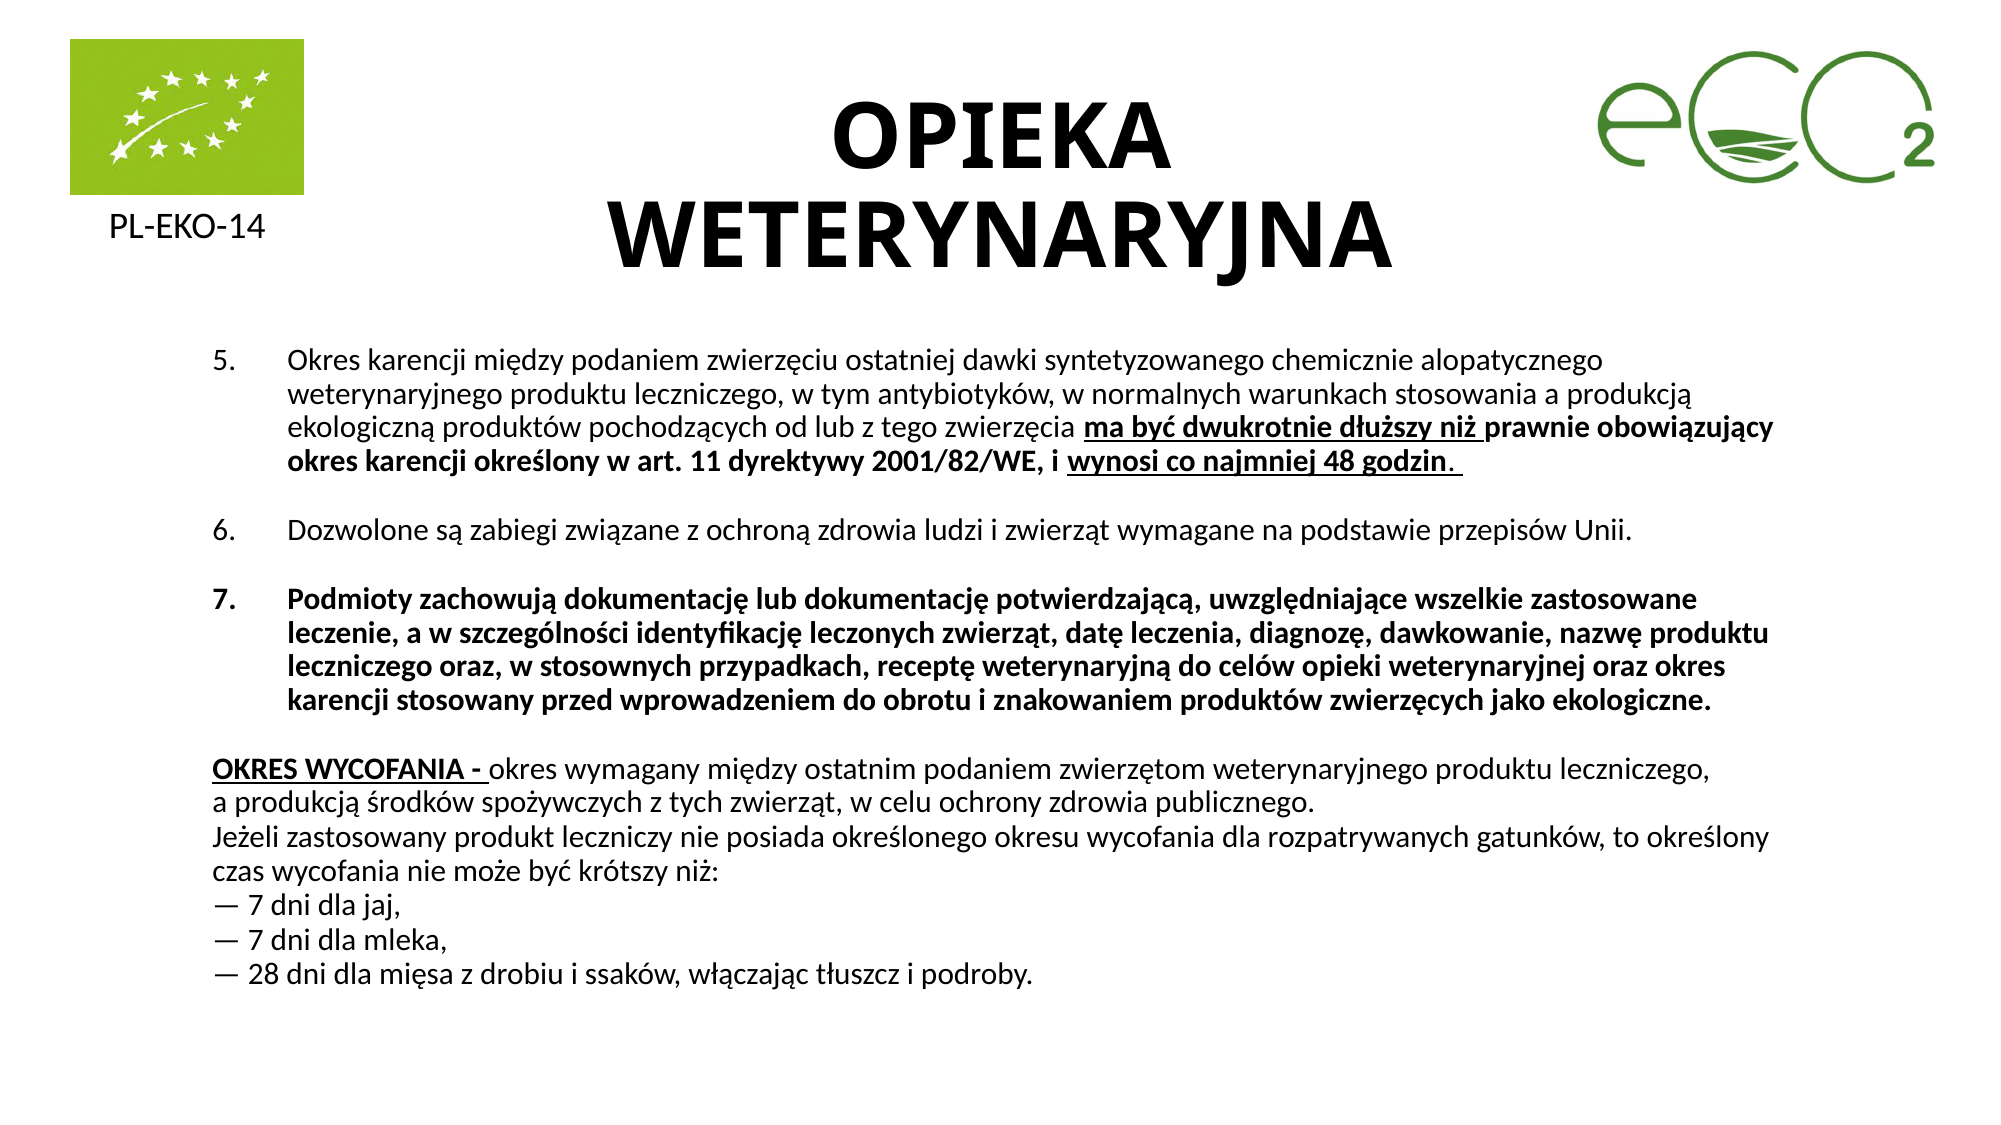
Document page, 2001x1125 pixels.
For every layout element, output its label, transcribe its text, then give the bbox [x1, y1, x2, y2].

title OPIEKA WETERYNARYJNA [509, 77, 1493, 299]
text_box PL-EKO-14 [61, 193, 314, 254]
picture [1564, 31, 1962, 204]
picture [70, 39, 304, 195]
text_box Okres karencji między podaniem zwierzęciu ostatniej dawki syntetyzowanego chemicznie alopatycznego weterynaryjnego produktu leczniczego, w tym antybiotyków, w normalnych warunkach stosowania a produkcją ekologiczną produktów pochodzących od lub z tego zwierzęcia ma być dwukrotnie dłuższy niż prawnie obowiązujący okres karencji określony w art. 11 dyrektywy 2001/82/WE, i wynosi co najmniej 48 godzin. Dozwolone są zabiegi związane z ochroną zdrowia ludzi i zwierząt wymagane na podstawie przepisów Unii. Podmioty zachowują dokumentację lub dokumentację potwierdzającą, uwzględniające wszelkie zastosowane leczenie, a w szczególności identyfikację leczonych zwierząt, datę leczenia, diagnozę, dawkowanie, nazwę produktu leczniczego oraz, w stosownych przypadkach, receptę weterynaryjną do celów opieki weterynaryjnej oraz okres karencji stosowany przed wprowadzeniem do obrotu i znakowaniem produktów zwierzęcych jako ekologiczne. OKRES WYCOFANIA - okres wymagany między ostatnim podaniem zwierzętom weterynaryjnego produktu leczniczego, a produkcją środków spożywczych z tych zwierząt, w celu ochrony zdrowia publicznego. Jeżeli zastosowany produkt leczniczy nie posiada określonego okresu wycofania dla rozpatrywanych gatunków, to określony czas wycofania nie może być krótszy niż: — 7 dni dla jaj, — 7 dni dla mleka, — 28 dni dla mięsa z drobiu i ssaków, włączając tłuszcz i podroby. [197, 336, 1806, 1024]
